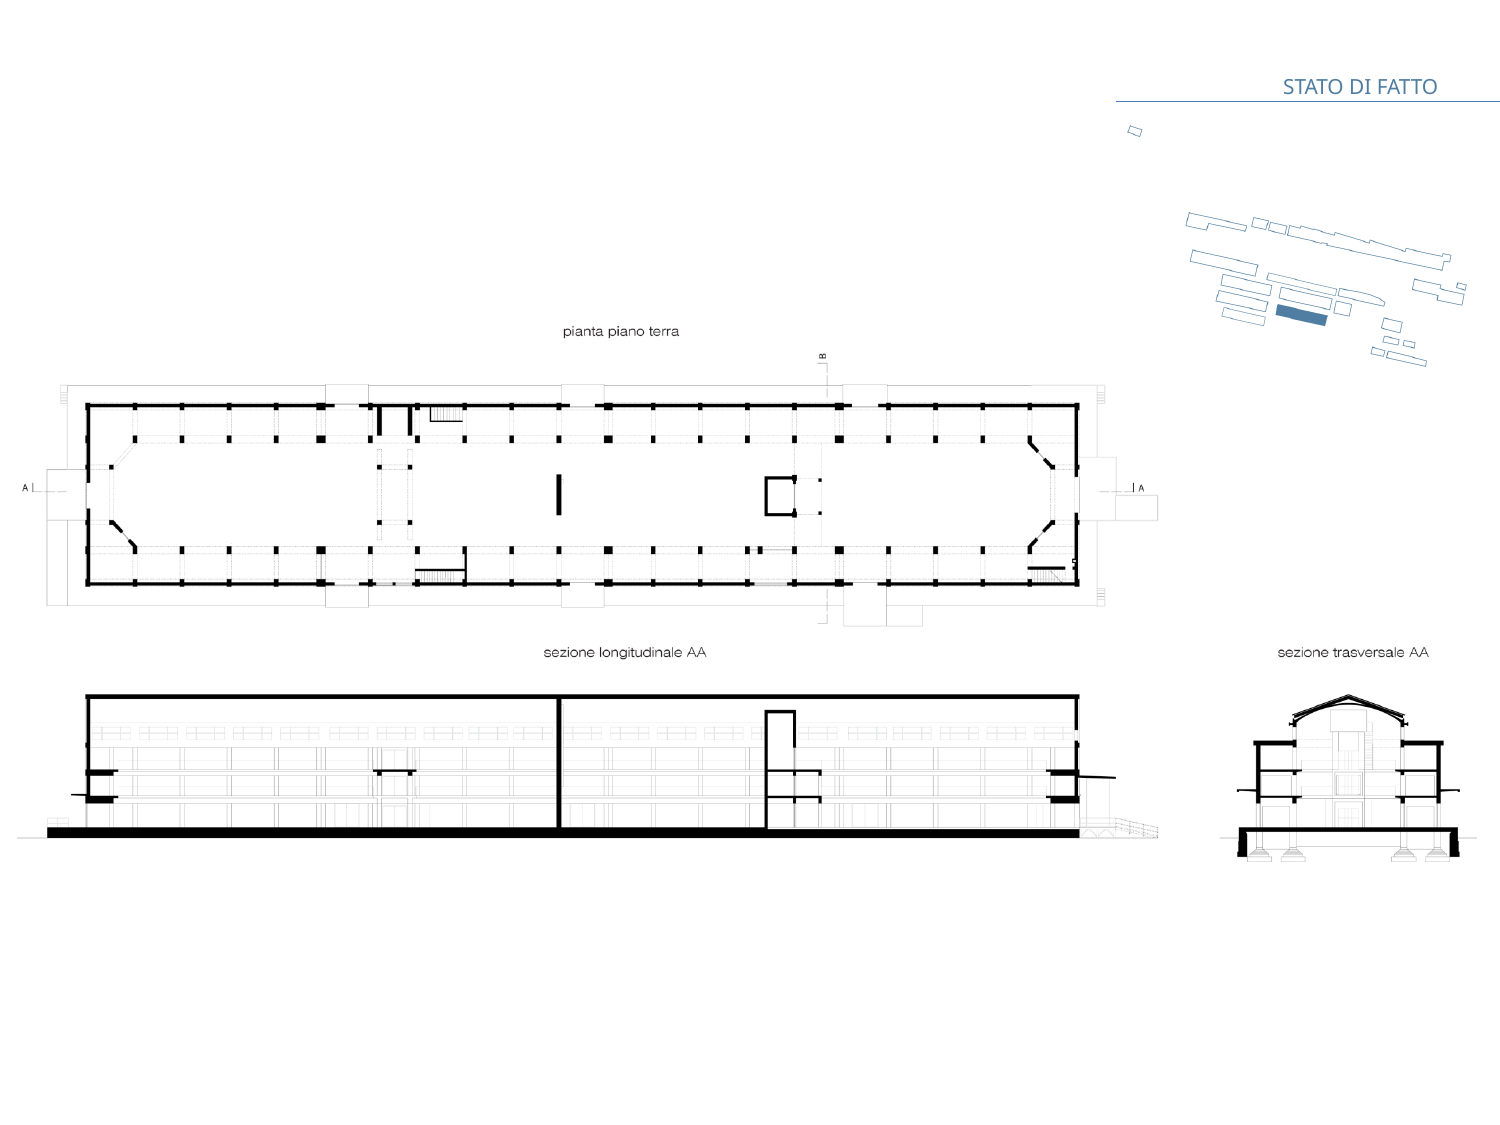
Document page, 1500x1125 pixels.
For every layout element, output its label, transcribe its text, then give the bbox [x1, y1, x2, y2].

picture [17, 124, 1477, 862]
text_box STATO DI FATTO [1045, 66, 1453, 107]
